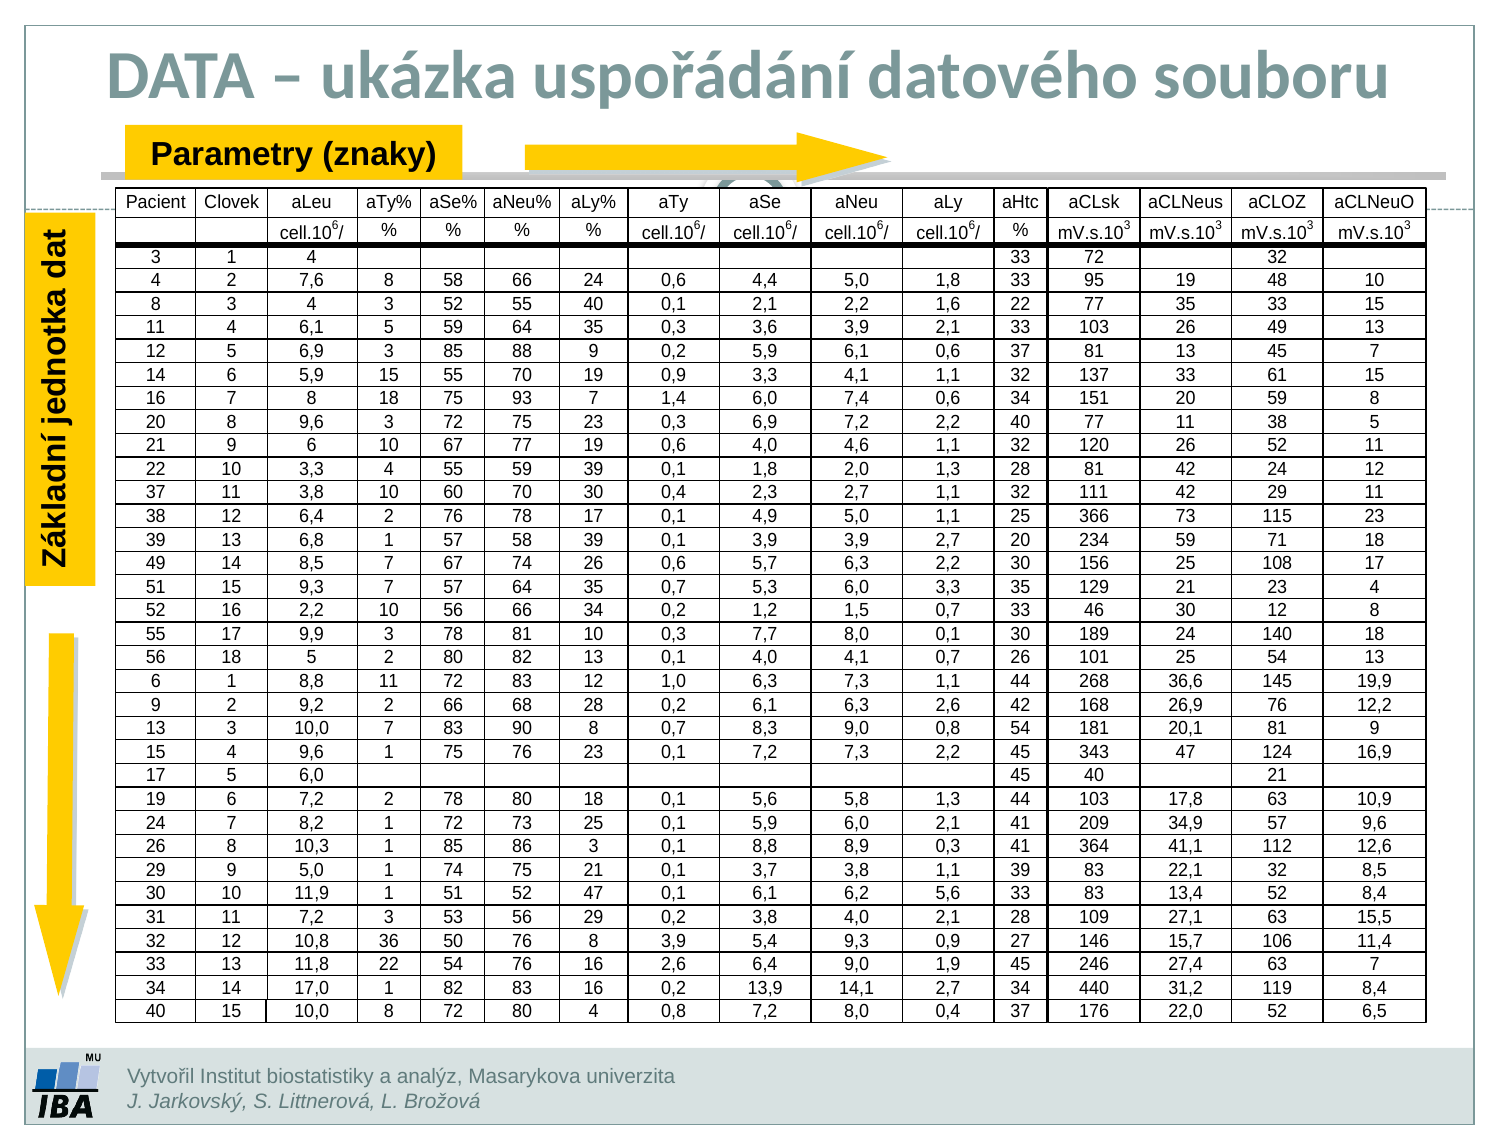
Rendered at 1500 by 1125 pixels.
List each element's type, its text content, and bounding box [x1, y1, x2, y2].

footer Vytvořil Institut biostatistiky a analýz, Masarykova univerzita J. Jarkovský, S. Littnerová, L. Brožová [112, 1057, 700, 1118]
text_box Parametry (znaky) [125, 124, 463, 169]
picture [88, 172, 1464, 1047]
picture [32, 1053, 101, 1118]
text_box Základní jednotka dat [24, 212, 81, 586]
text_box [34, 633, 81, 996]
text_box DATA – ukázka uspořádání datového souboru [49, 0, 1450, 120]
text_box [524, 132, 888, 169]
